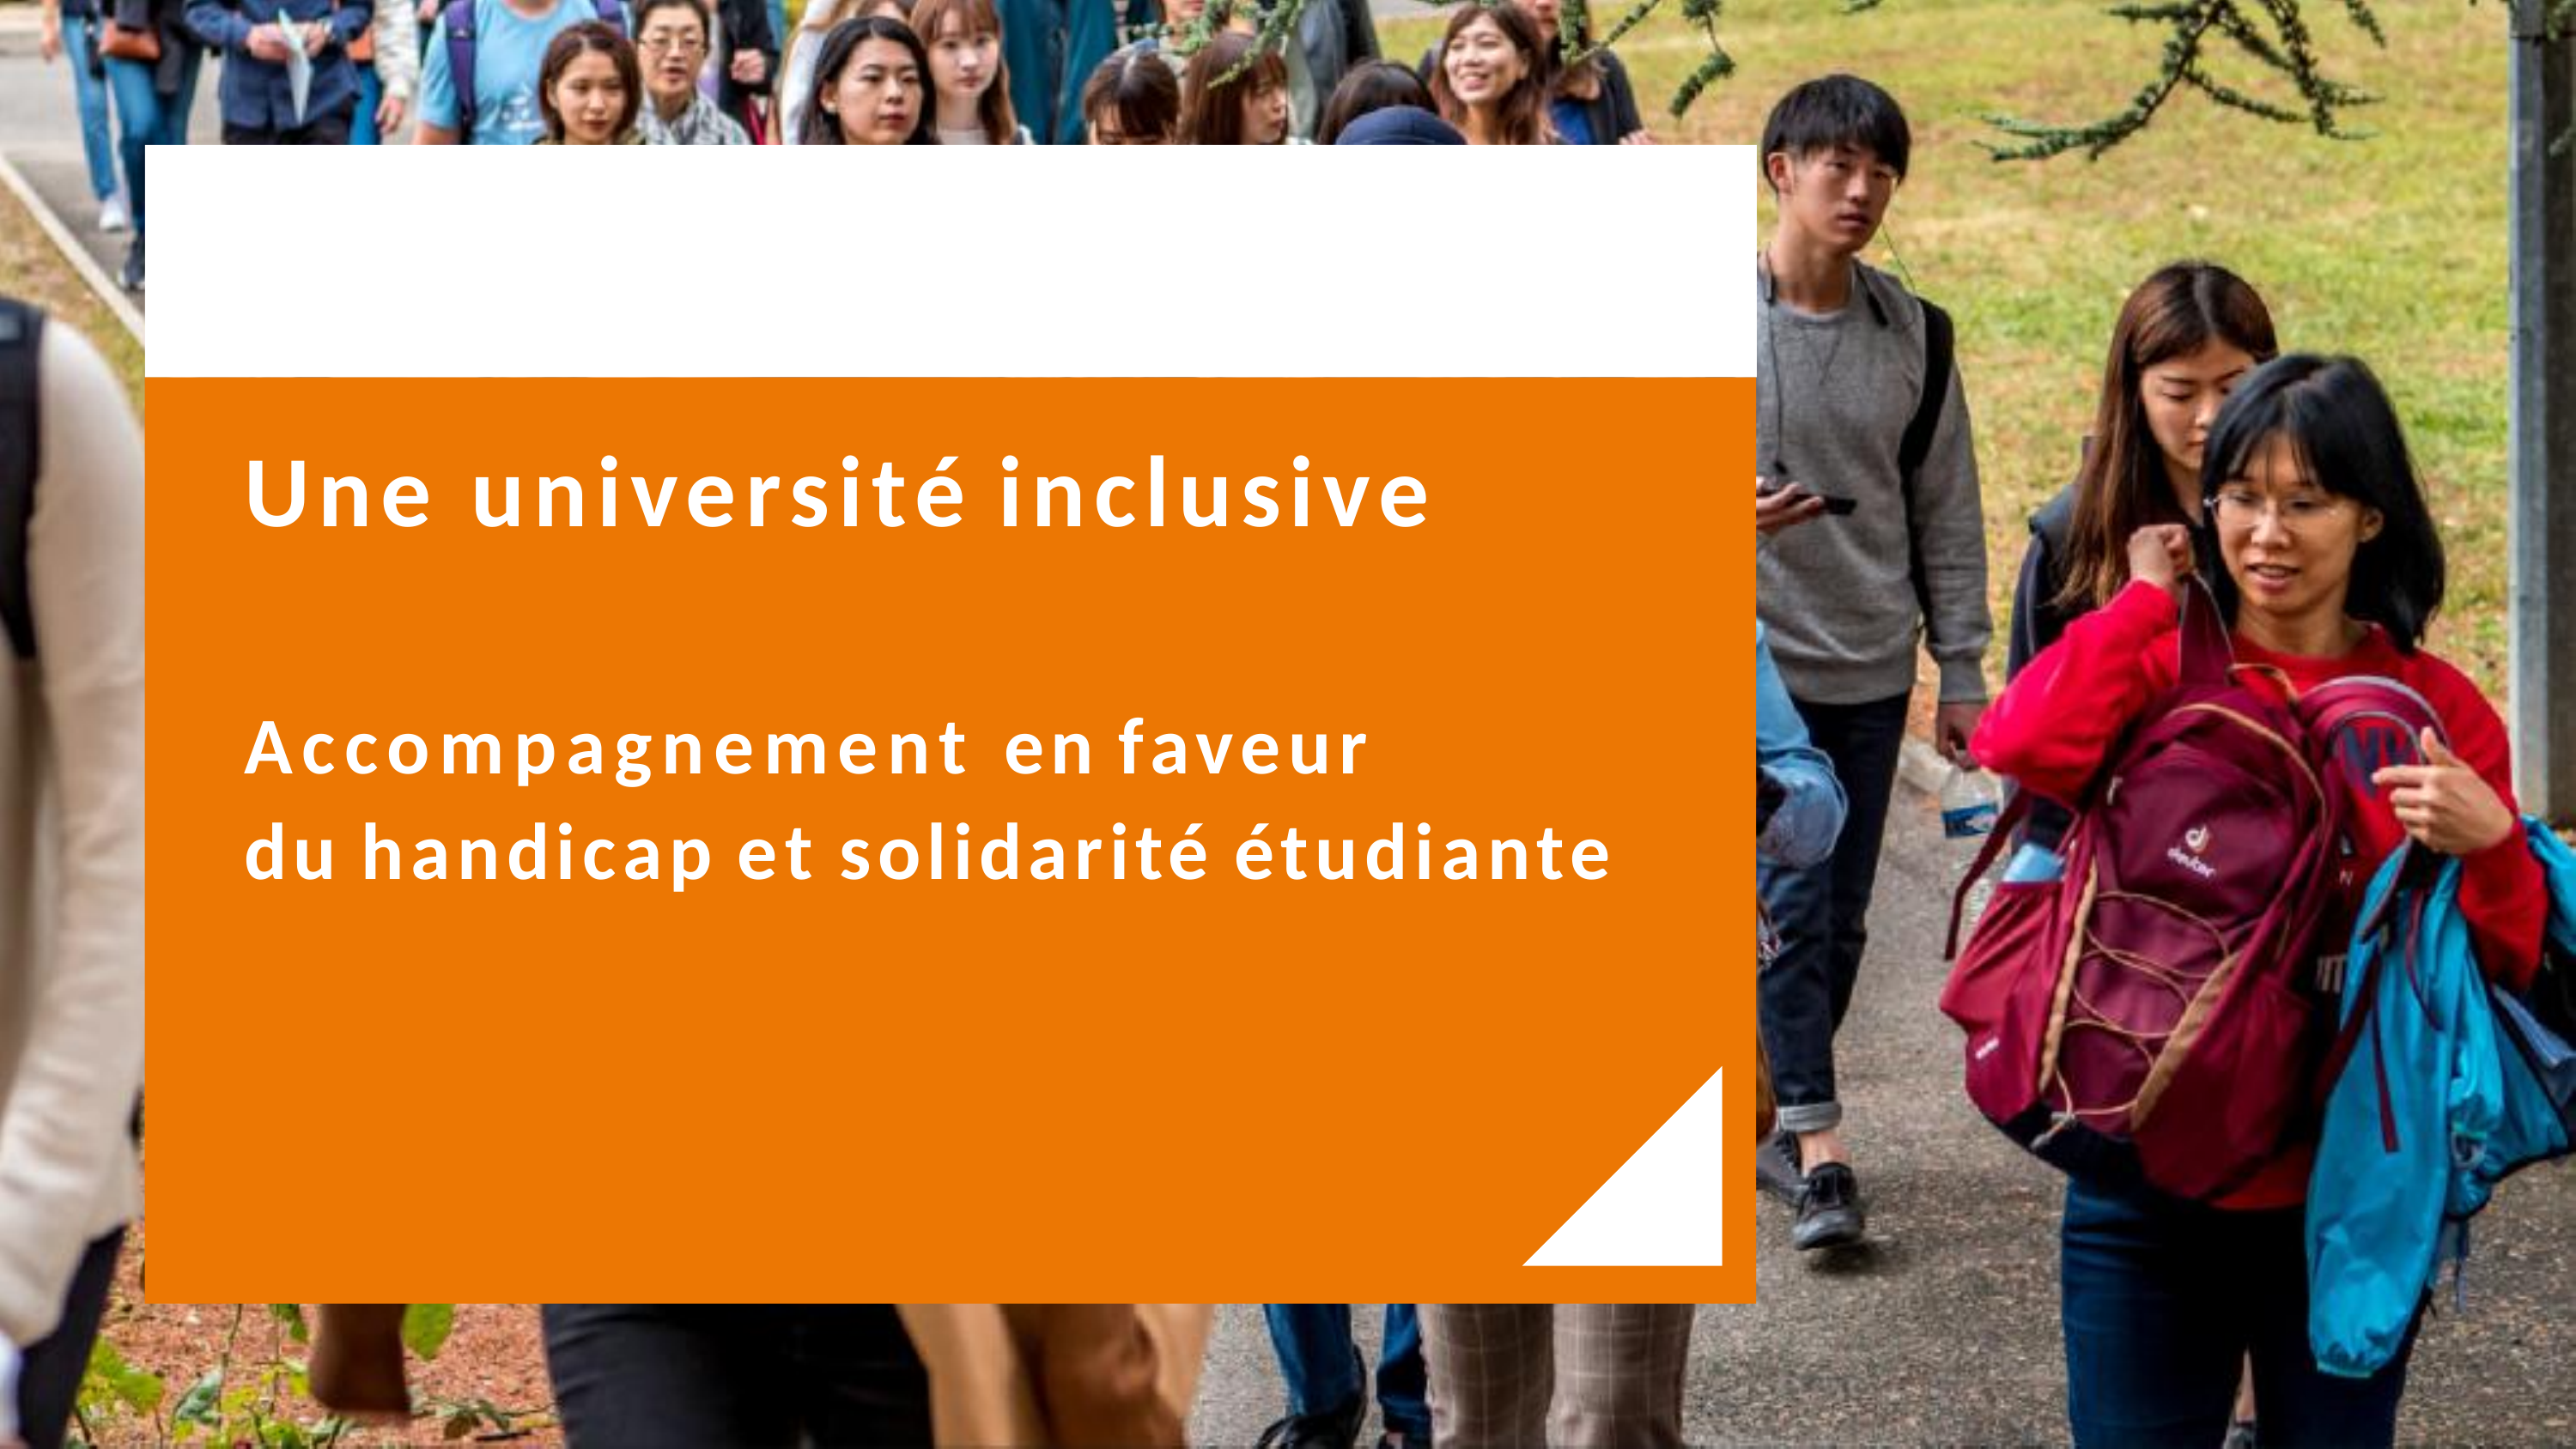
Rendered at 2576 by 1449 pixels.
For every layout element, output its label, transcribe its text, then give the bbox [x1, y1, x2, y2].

text_box [144, 378, 1757, 1304]
text_box Accompagnement en faveur du handicap et solidarité étudiante [242, 682, 1625, 896]
text_box [144, 144, 1757, 378]
text_box [1522, 1065, 1722, 1266]
text_box [0, 0, 2576, 1449]
title Une université inclusive [242, 423, 1437, 668]
